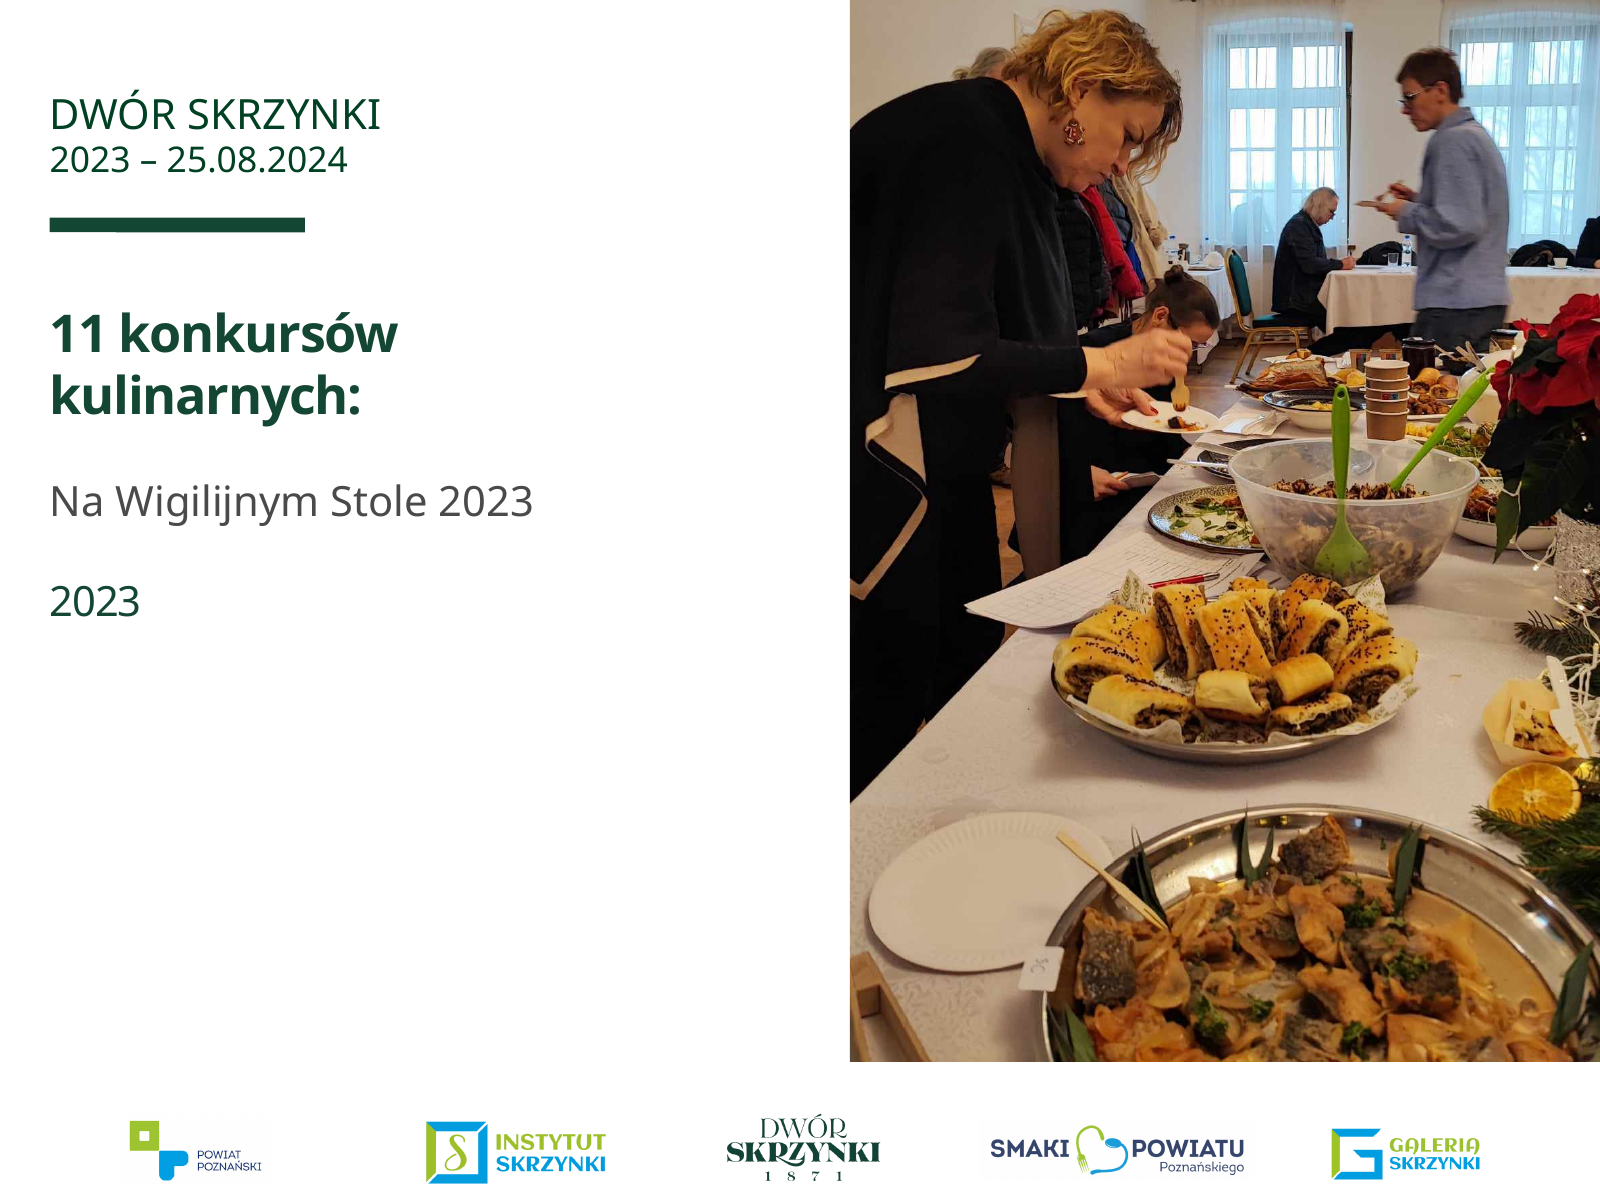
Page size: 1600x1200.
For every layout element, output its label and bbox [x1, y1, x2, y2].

picture [849, 0, 1600, 1062]
text_box [49, 87, 721, 710]
text_box [0, 1099, 1600, 1200]
